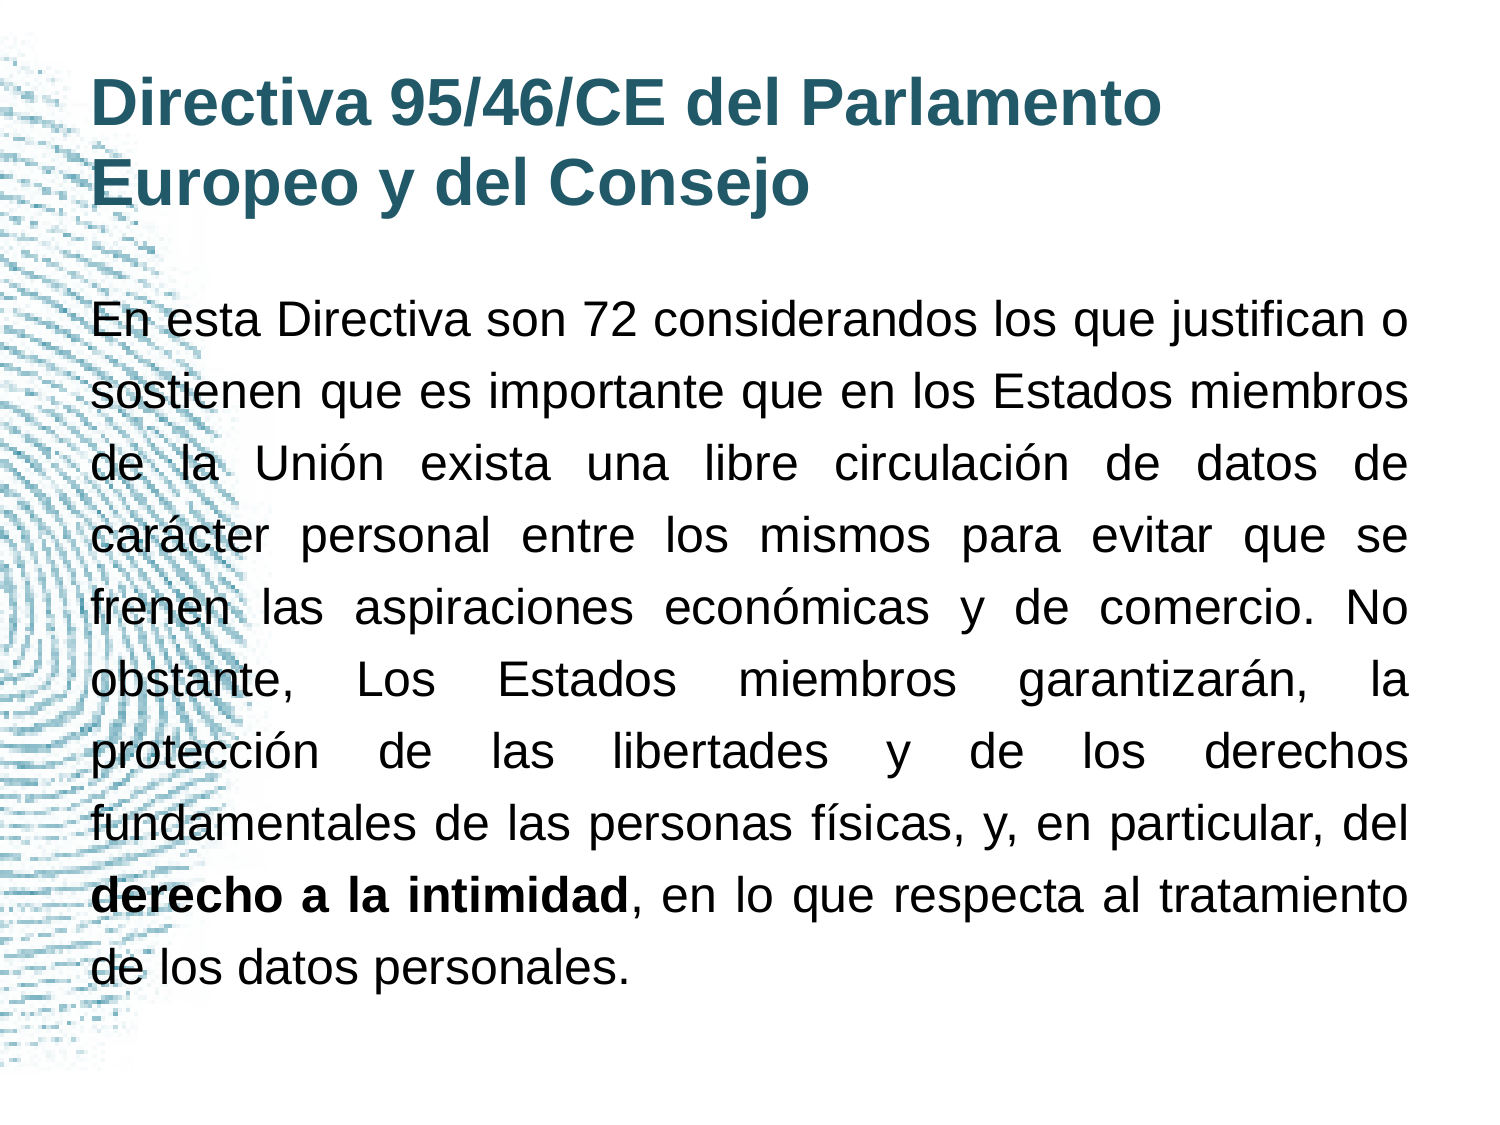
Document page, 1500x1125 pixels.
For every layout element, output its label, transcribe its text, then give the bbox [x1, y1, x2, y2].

title Directiva 95/46/CE del Parlamento Europeo y del Consejo [75, 45, 1425, 233]
list En esta Directiva son 72 considerandos los que justifican o sostienen que es importante que en los Estados miembros de la Unión exista una libre circulación de datos de carácter personal entre los mismos para evitar que se frenen las aspiraciones económicas y de comercio. No obstante, Los Estados miembros garantizarán, la protección de las libertades y de los derechos fundamentales de las personas físicas, y, en particular, del derecho a la intimidad, en lo que respecta al tratamiento de los datos personales. [75, 267, 1425, 1071]
